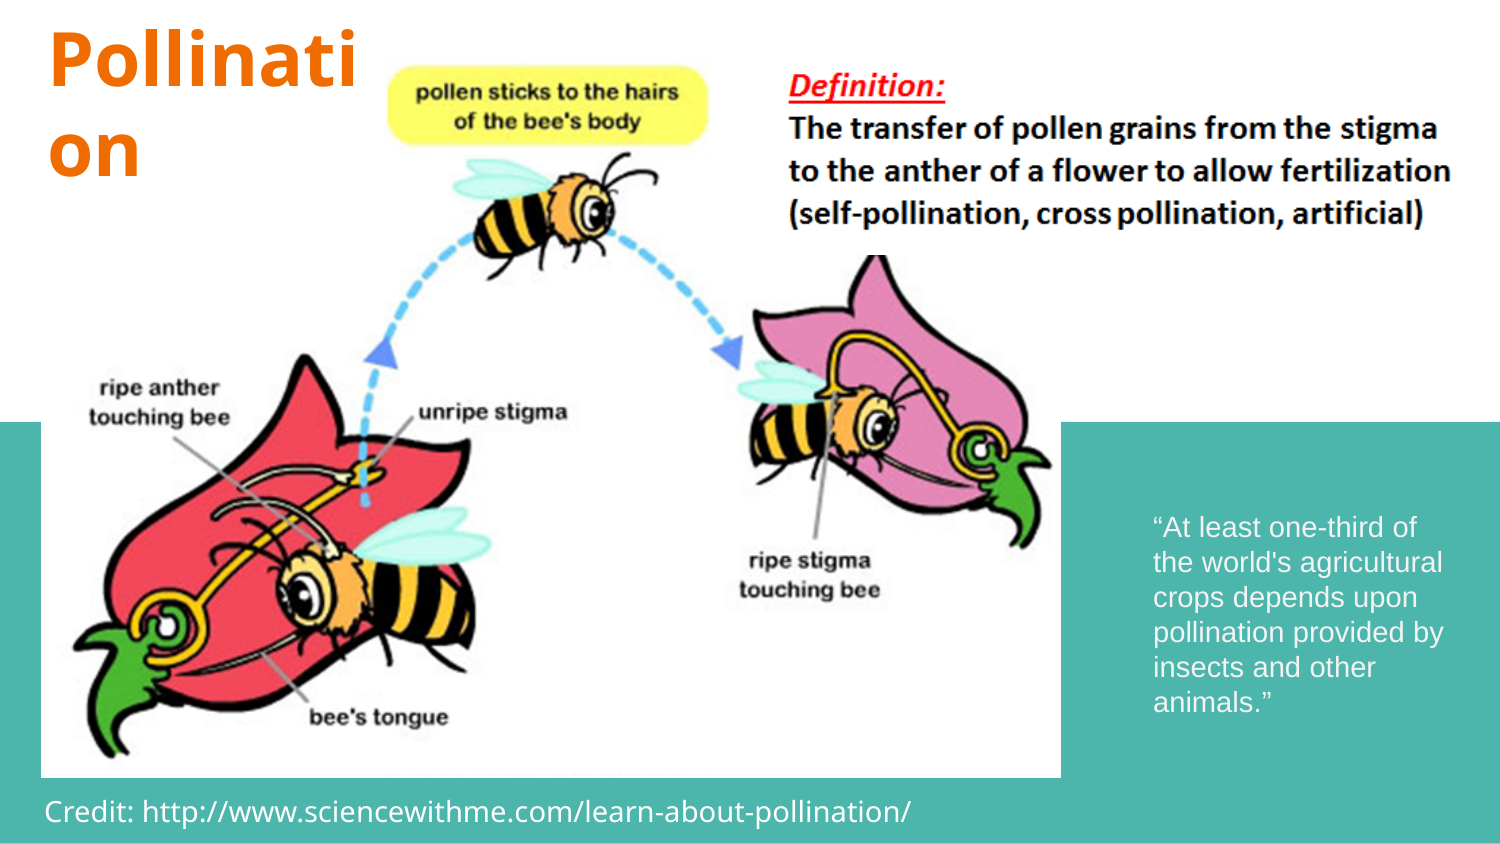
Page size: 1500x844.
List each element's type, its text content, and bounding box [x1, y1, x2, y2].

text_box “At least one-third of the world's agricultural crops depends upon pollination provided by insects and other animals.” [1138, 493, 1460, 778]
title Pollination [32, 24, 422, 179]
picture [41, 50, 1478, 779]
text_box Credit: http://www.sciencewithme.com/learn-about-pollination/ [29, 778, 1488, 843]
